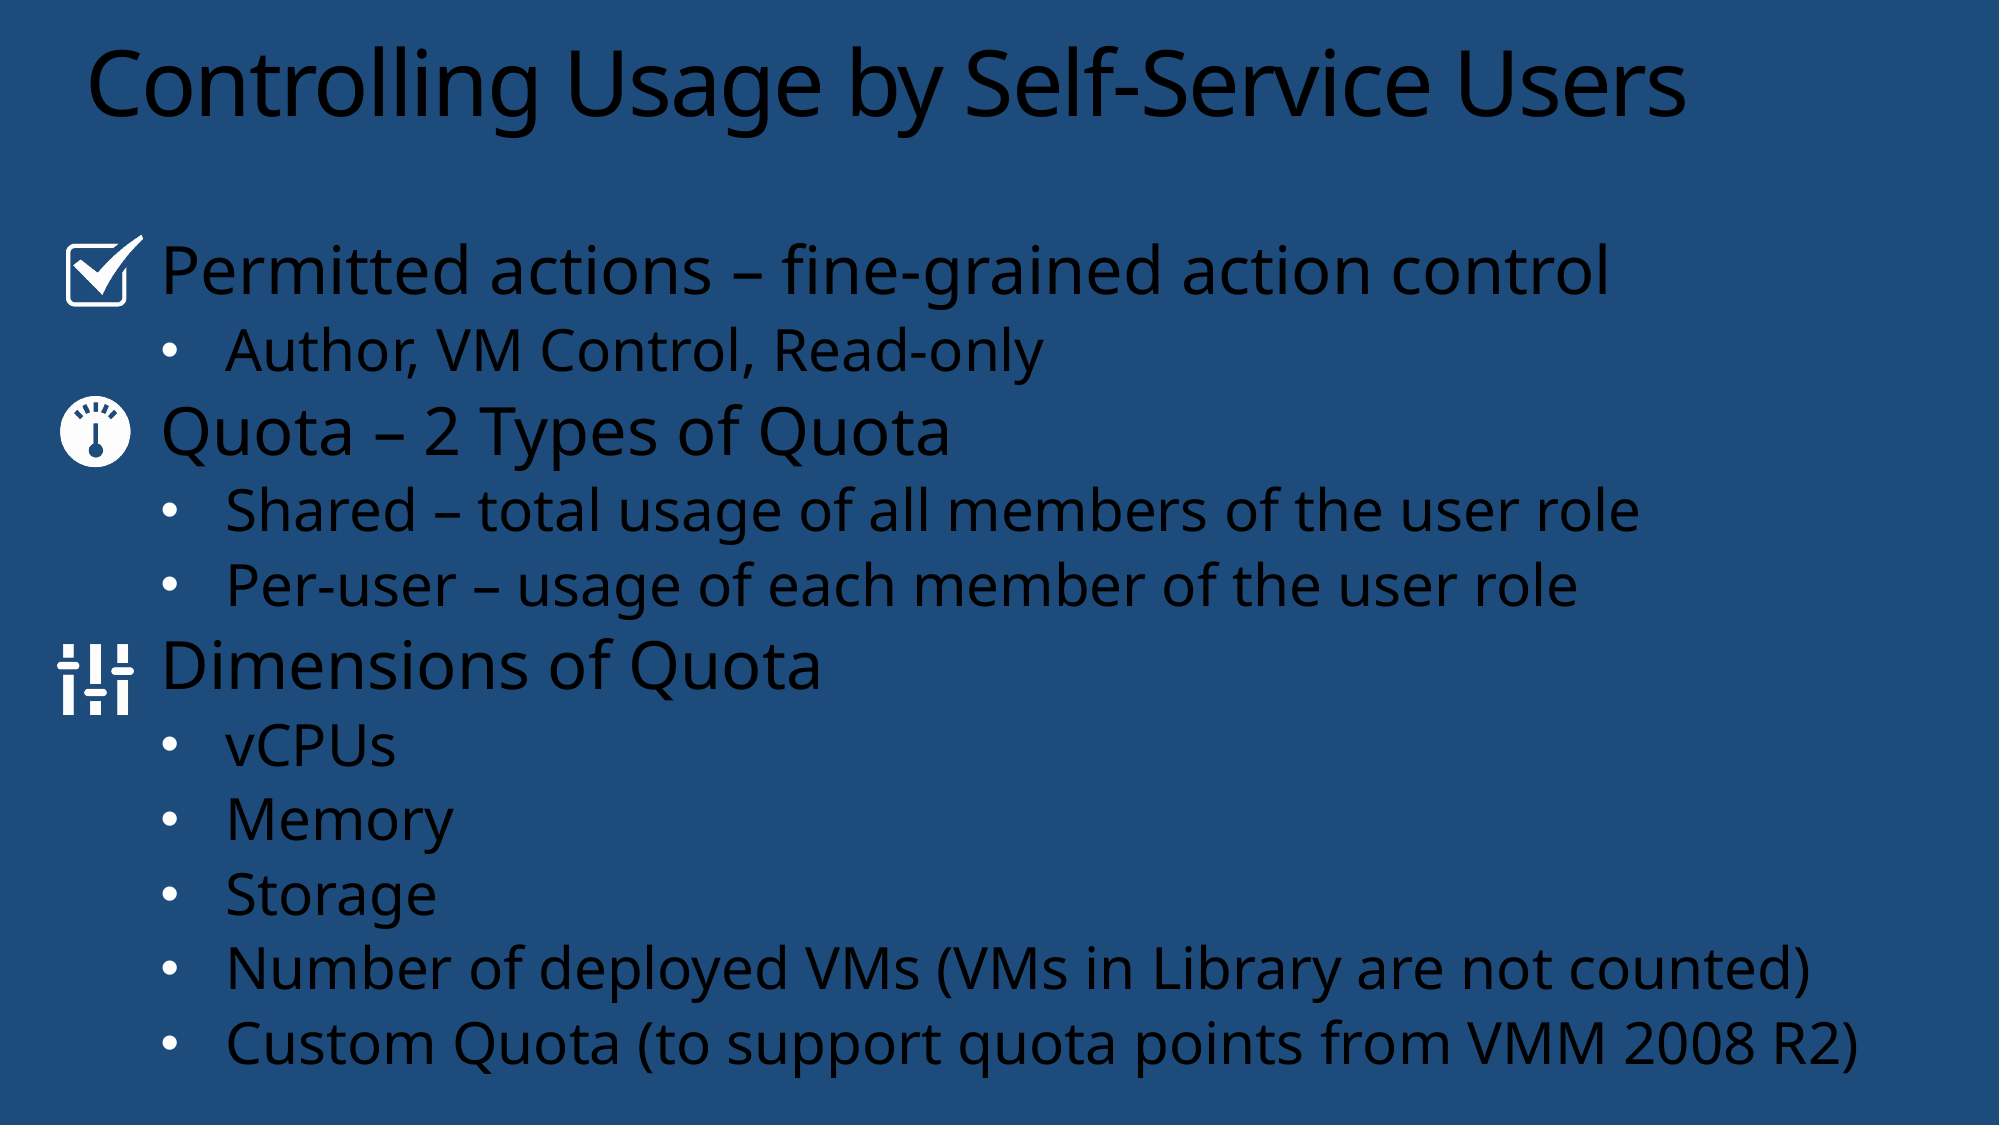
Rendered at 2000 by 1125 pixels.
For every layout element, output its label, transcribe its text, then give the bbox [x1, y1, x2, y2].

list Permitted actions – fine-grained action control Author, VM Control, Read-only Quota – 2 Types of Quota Shared – total usage of all members of the user role Per-user – usage of each member of the user role Dimensions of Quota vCPUs Memory Storage Number of deployed VMs (VMs in Library are not counted) Custom Quota (to support quota points from VMM 2008 R2) [85, 237, 1914, 1110]
picture [59, 222, 150, 313]
picture [49, 634, 141, 726]
title Controlling Usage by Self-Service Users [85, 37, 1914, 147]
picture [49, 386, 141, 478]
